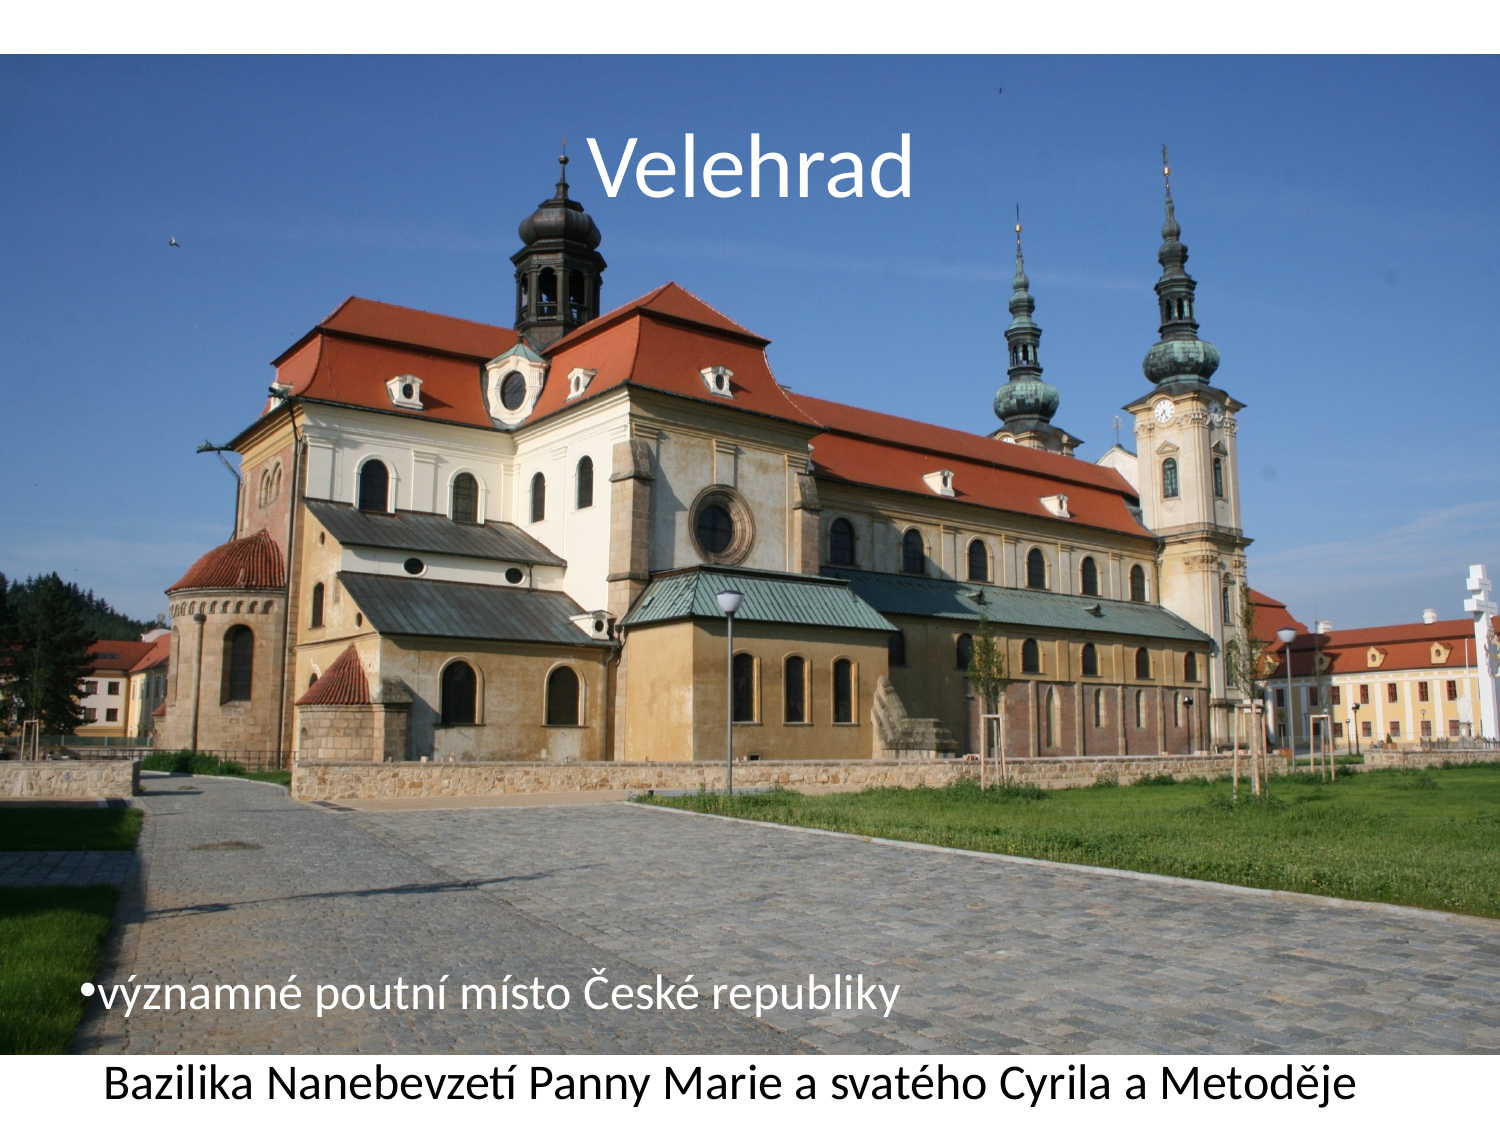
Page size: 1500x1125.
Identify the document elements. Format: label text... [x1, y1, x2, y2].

picture [0, 54, 1500, 1055]
text_box Bazilika Nanebevzetí Panny Marie a svatého Cyrila a Metoděje [1317, 1062, 1376, 1125]
text_box významné poutní místo České republiky [64, 1062, 1317, 1125]
